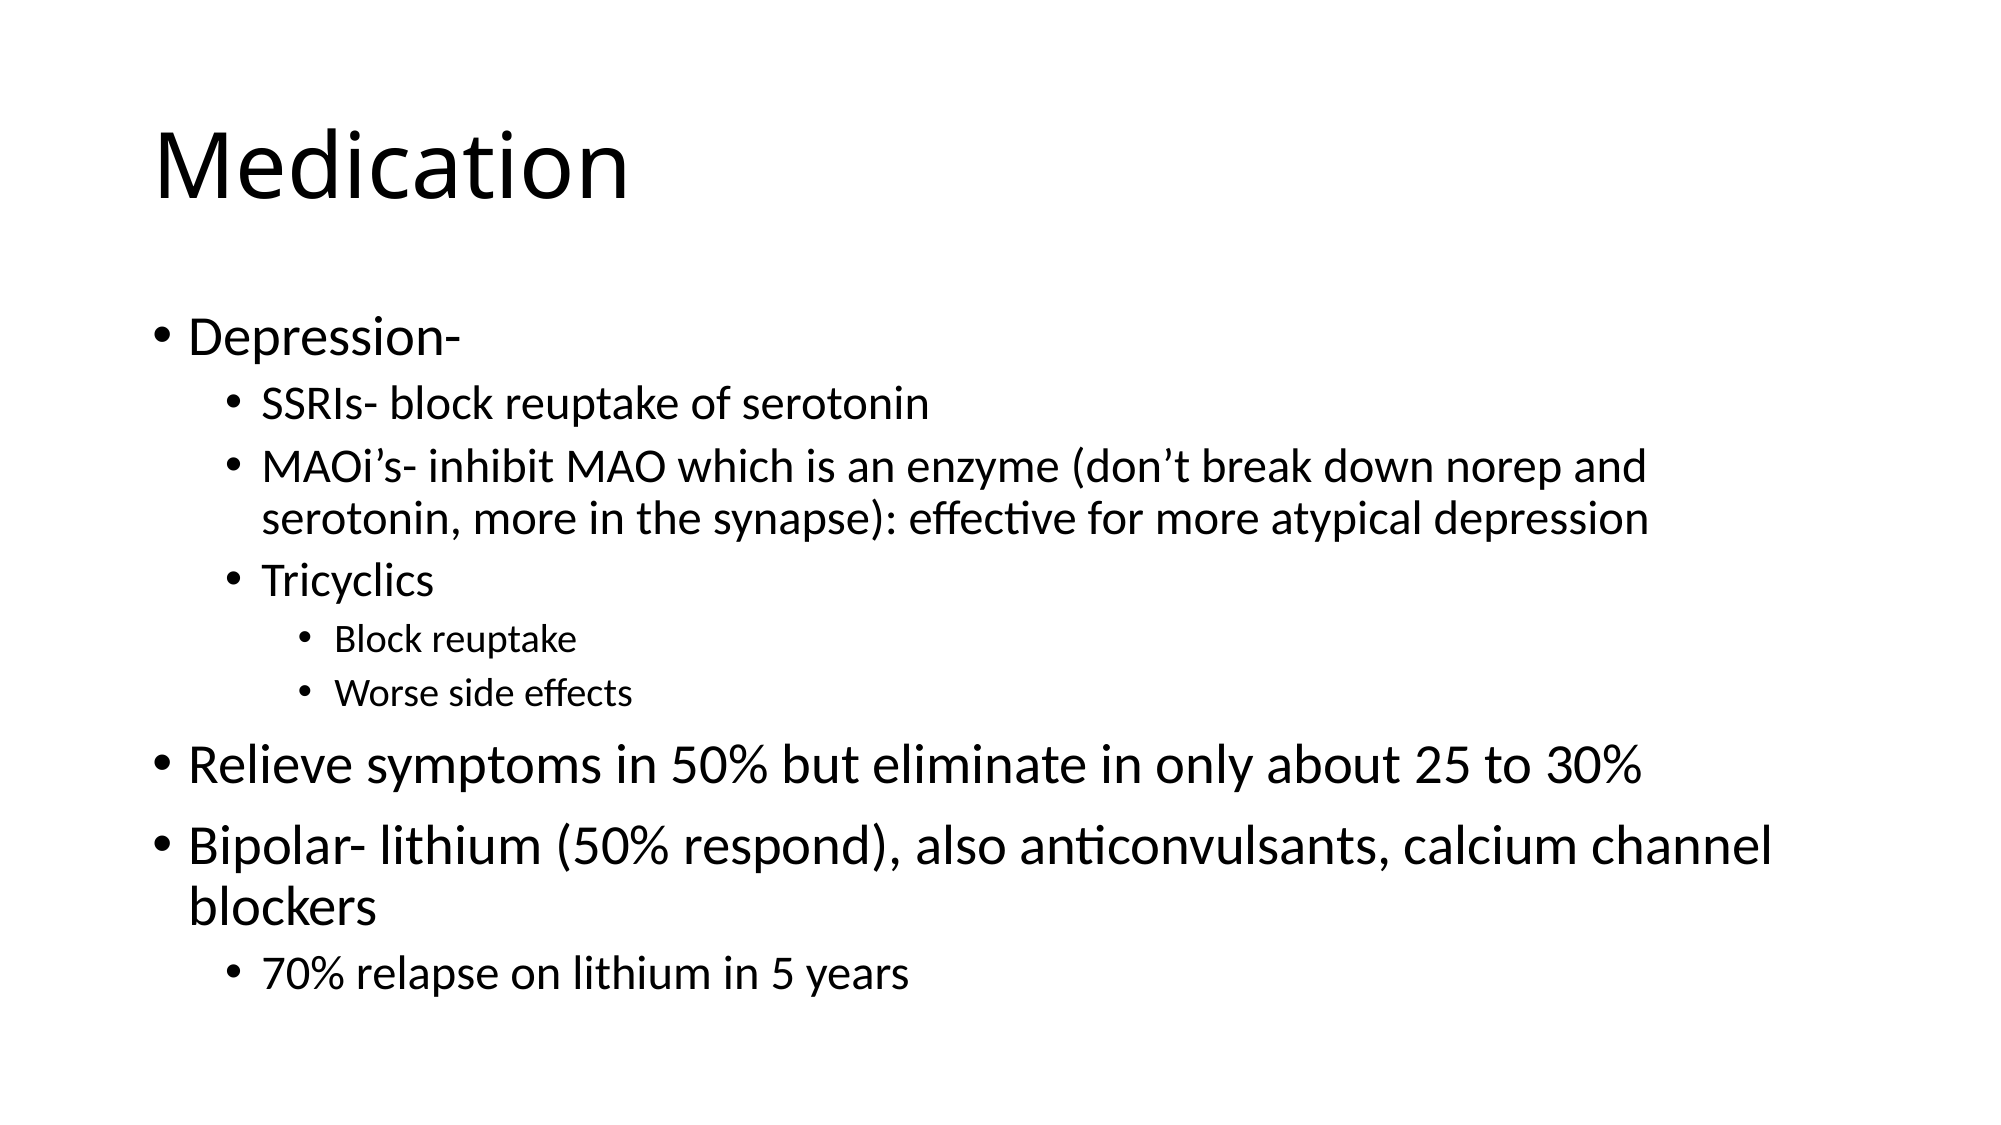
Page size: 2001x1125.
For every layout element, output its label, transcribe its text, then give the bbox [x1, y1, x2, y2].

list Depression- SSRIs- block reuptake of serotonin MAOi’s- inhibit MAO which is an enzyme (don’t break down norep and serotonin, more in the synapse): effective for more atypical depression Tricyclics Block reuptake Worse side effects Relieve symptoms in 50% but eliminate in only about 25 to 30% Bipolar- lithium (50% respond), also anticonvulsants, calcium channel blockers 70% relapse on lithium in 5 years [137, 299, 1863, 1014]
title Medication [137, 59, 1863, 278]
